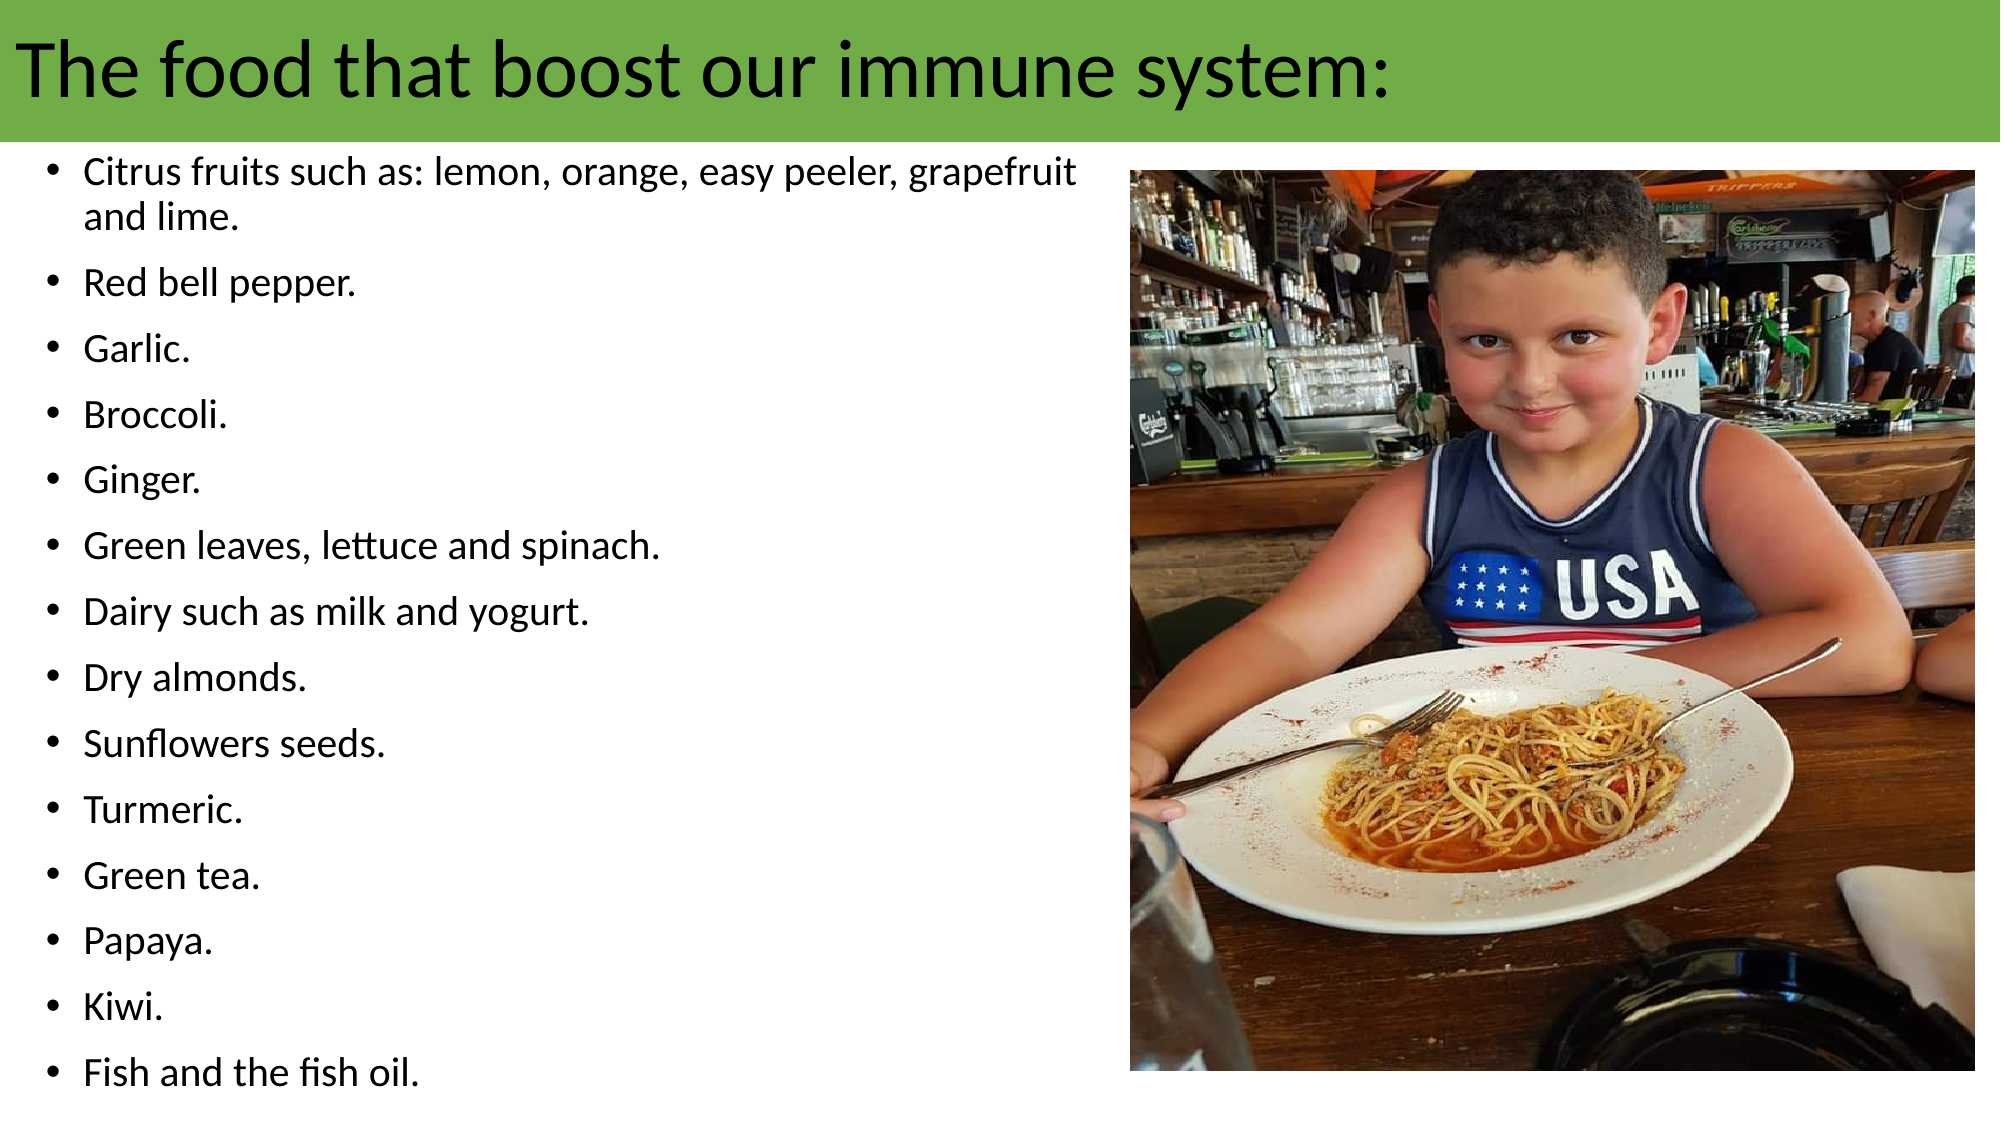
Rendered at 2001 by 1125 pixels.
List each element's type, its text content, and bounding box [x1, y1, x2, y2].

title The food that boost our immune system: [0, 0, 2000, 143]
list Citrus fruits such as: lemon, orange, easy peeler, grapefruit and lime. Red bell pepper. Garlic. Broccoli. Ginger. Green leaves, lettuce and spinach. Dairy such as milk and yogurt. Dry almonds. Sunflowers seeds. Turmeric. Green tea. Papaya. Kiwi. Fish and the fish oil. [30, 142, 1100, 1100]
picture [1130, 170, 1975, 1071]
